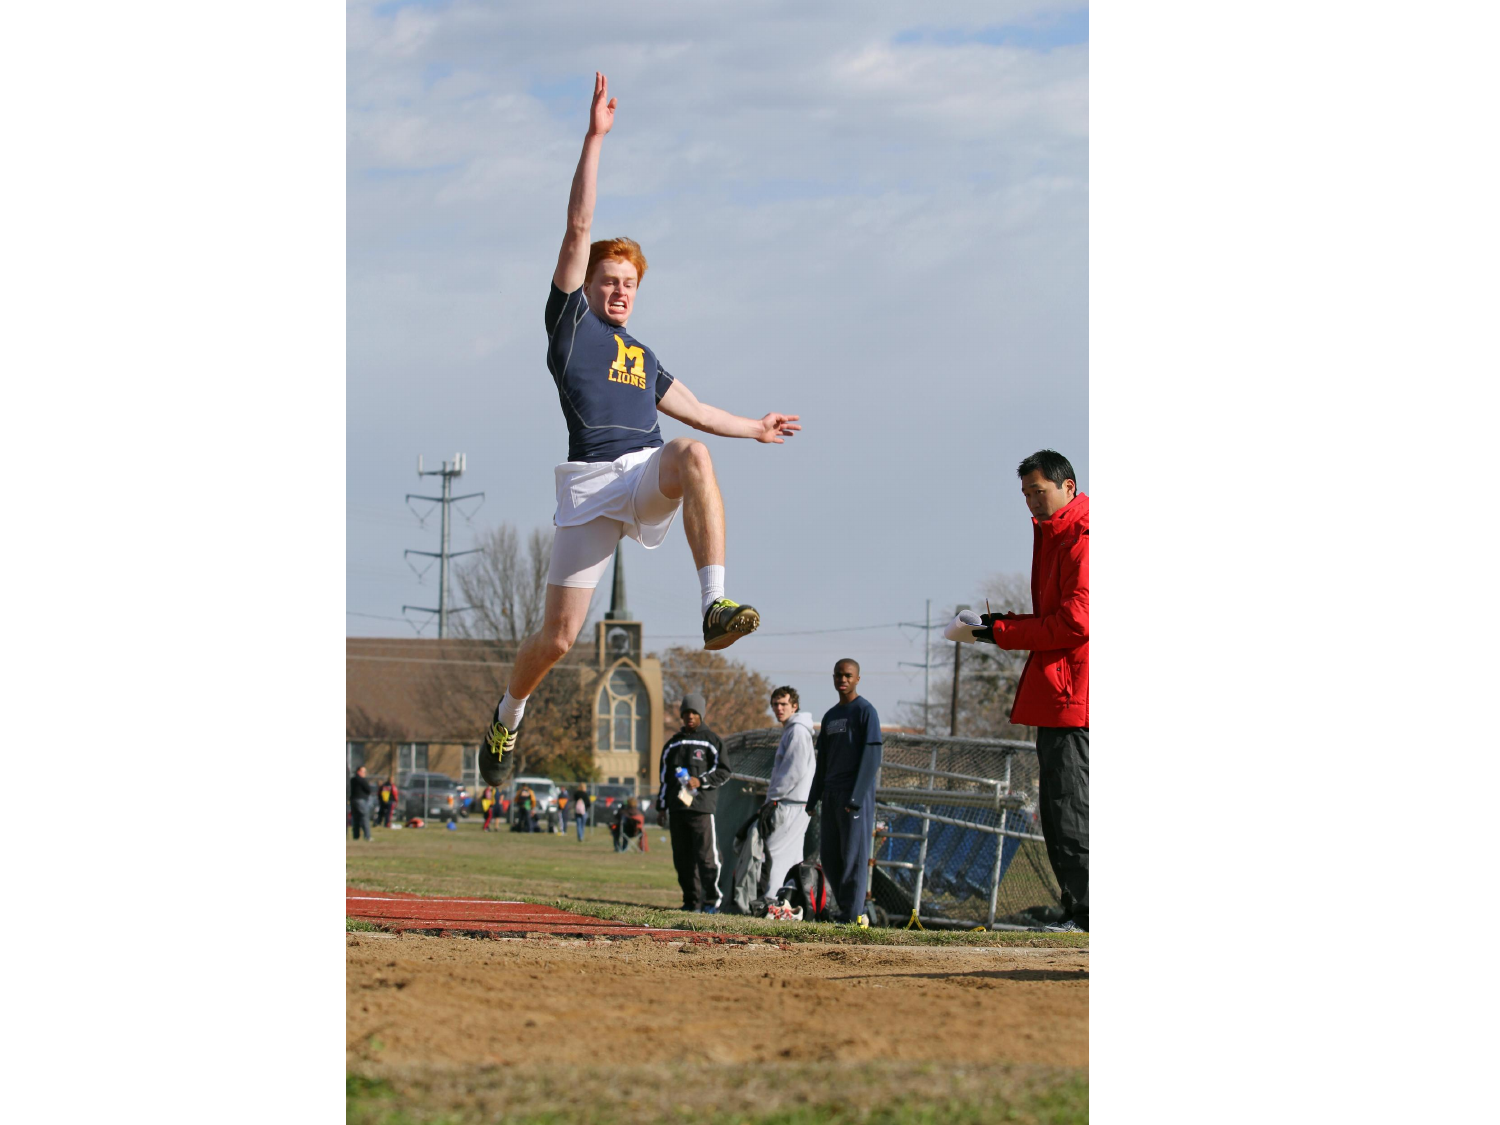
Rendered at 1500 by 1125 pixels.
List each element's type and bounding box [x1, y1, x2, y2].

picture [346, 0, 1089, 1125]
